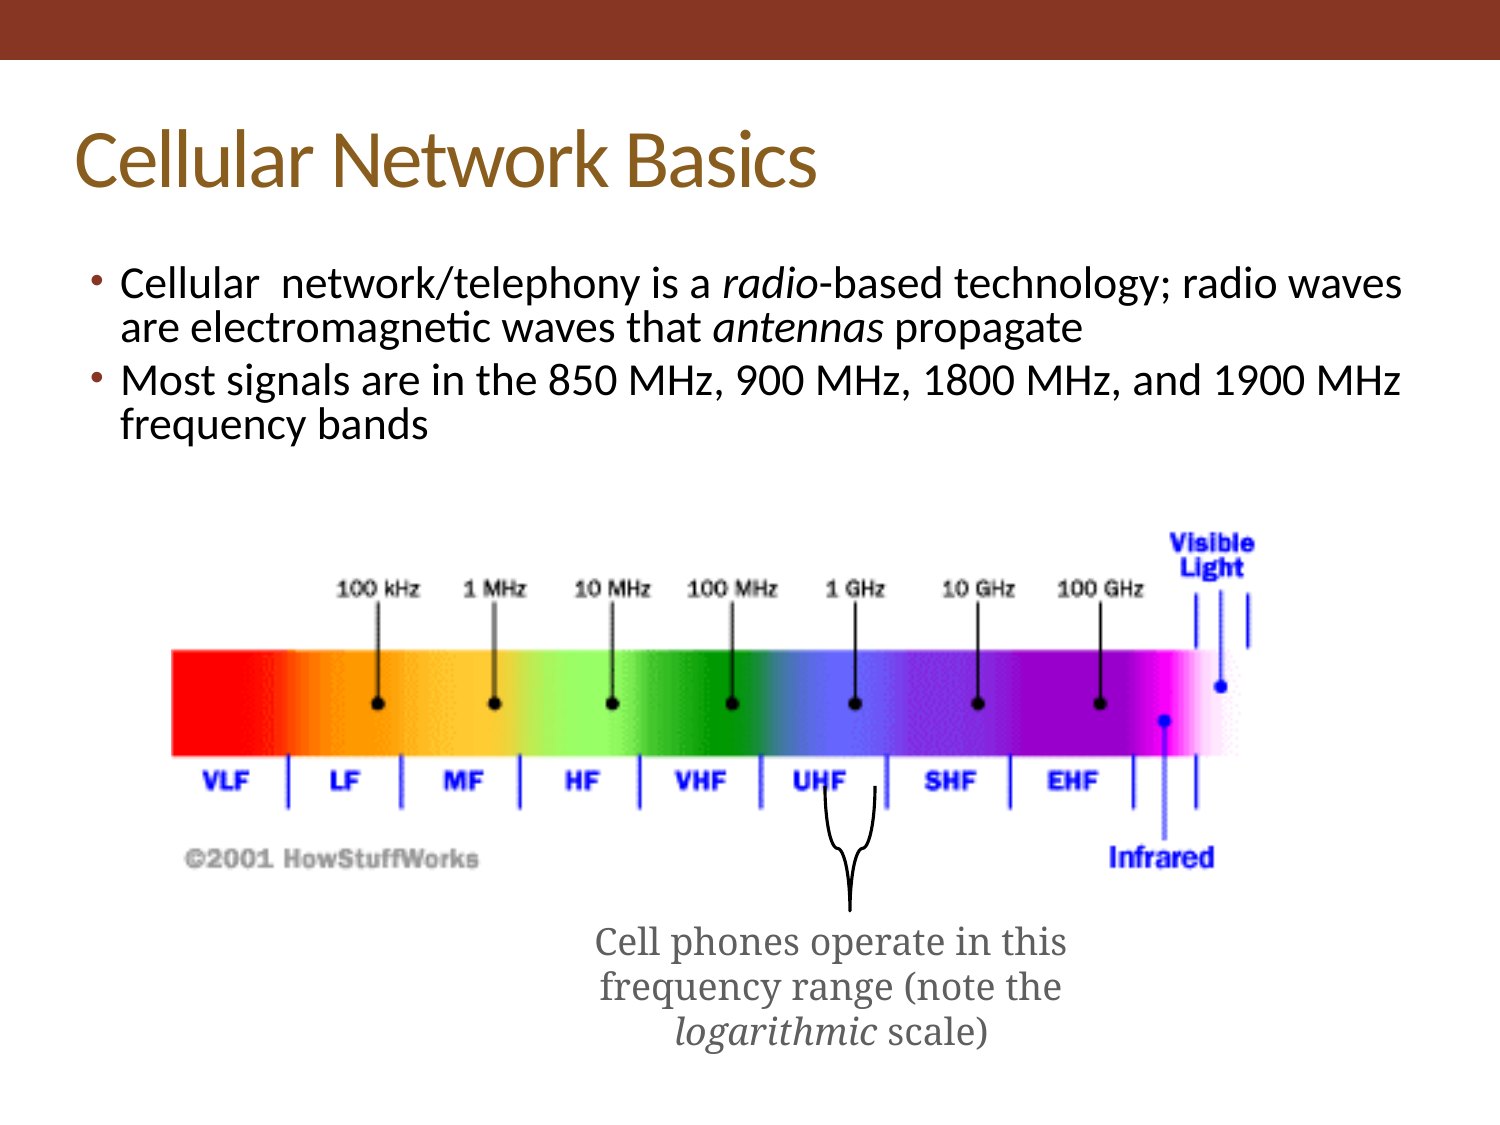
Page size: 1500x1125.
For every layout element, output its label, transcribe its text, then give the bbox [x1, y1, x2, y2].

text_box [847, 882, 853, 910]
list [170, 524, 1258, 875]
list Cellular network/telephony is a radio-based technology; radio waves are electromagnetic waves that antennas propagate Most signals are in the 850 MHz, 900 MHz, 1800 MHz, and 1900 MHz frequency bands [75, 255, 1425, 615]
title Cellular Network Basics [59, 60, 1410, 248]
text_box Cell phones operate in this frequency range (note the logarithmic scale) [487, 910, 1175, 1061]
